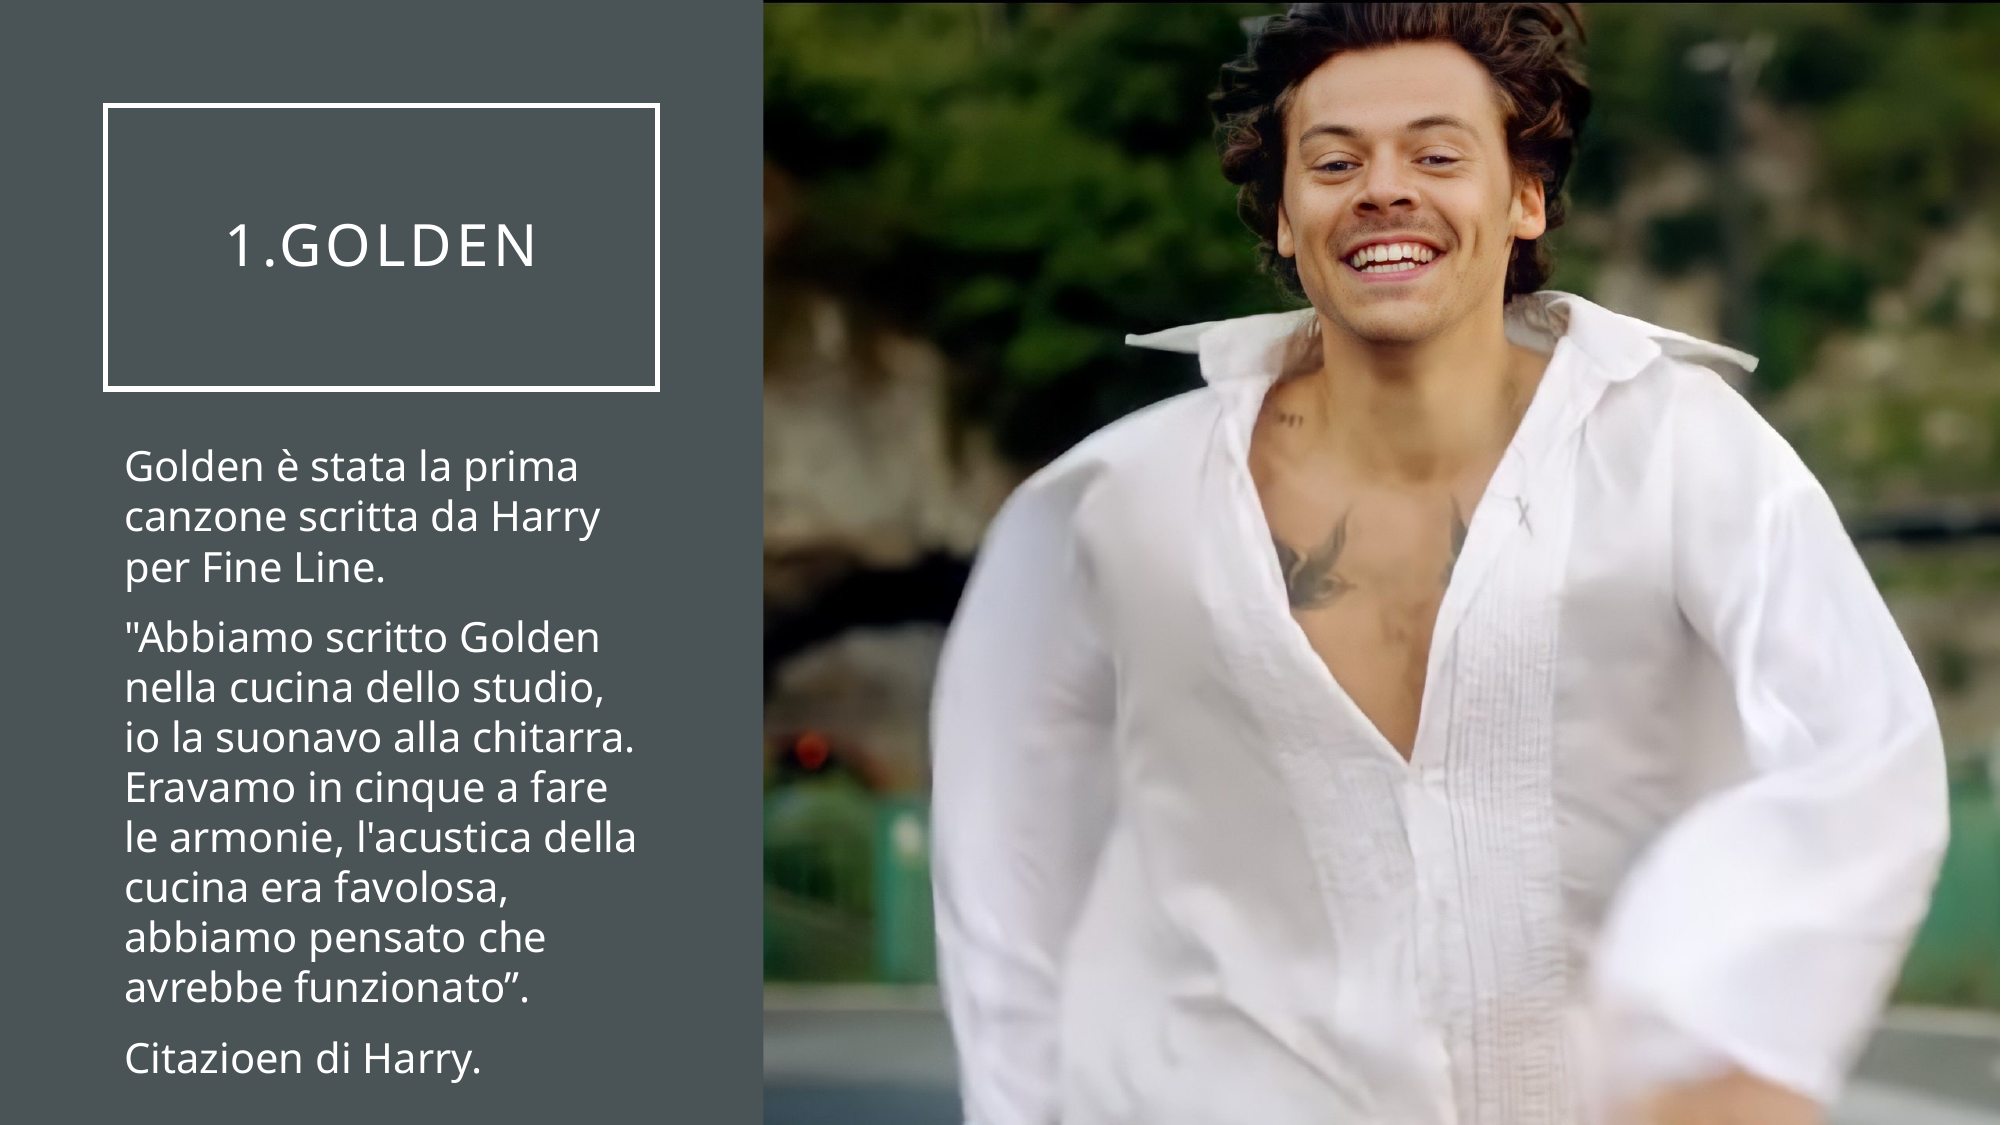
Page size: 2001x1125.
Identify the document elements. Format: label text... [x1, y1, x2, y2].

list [762, 0, 2000, 1125]
title 1.Golden [103, 103, 660, 392]
text_box [0, 0, 762, 1125]
list Golden è stata la prima canzone scritta da Harry per Fine Line. "Abbiamo scritto Golden nella cucina dello studio, io la suonavo alla chitarra. Eravamo in cinque a fare le armonie, l'acustica della cucina era favolosa, abbiamo pensato che avrebbe funzionato”. Citazioen di Harry. [105, 432, 658, 994]
